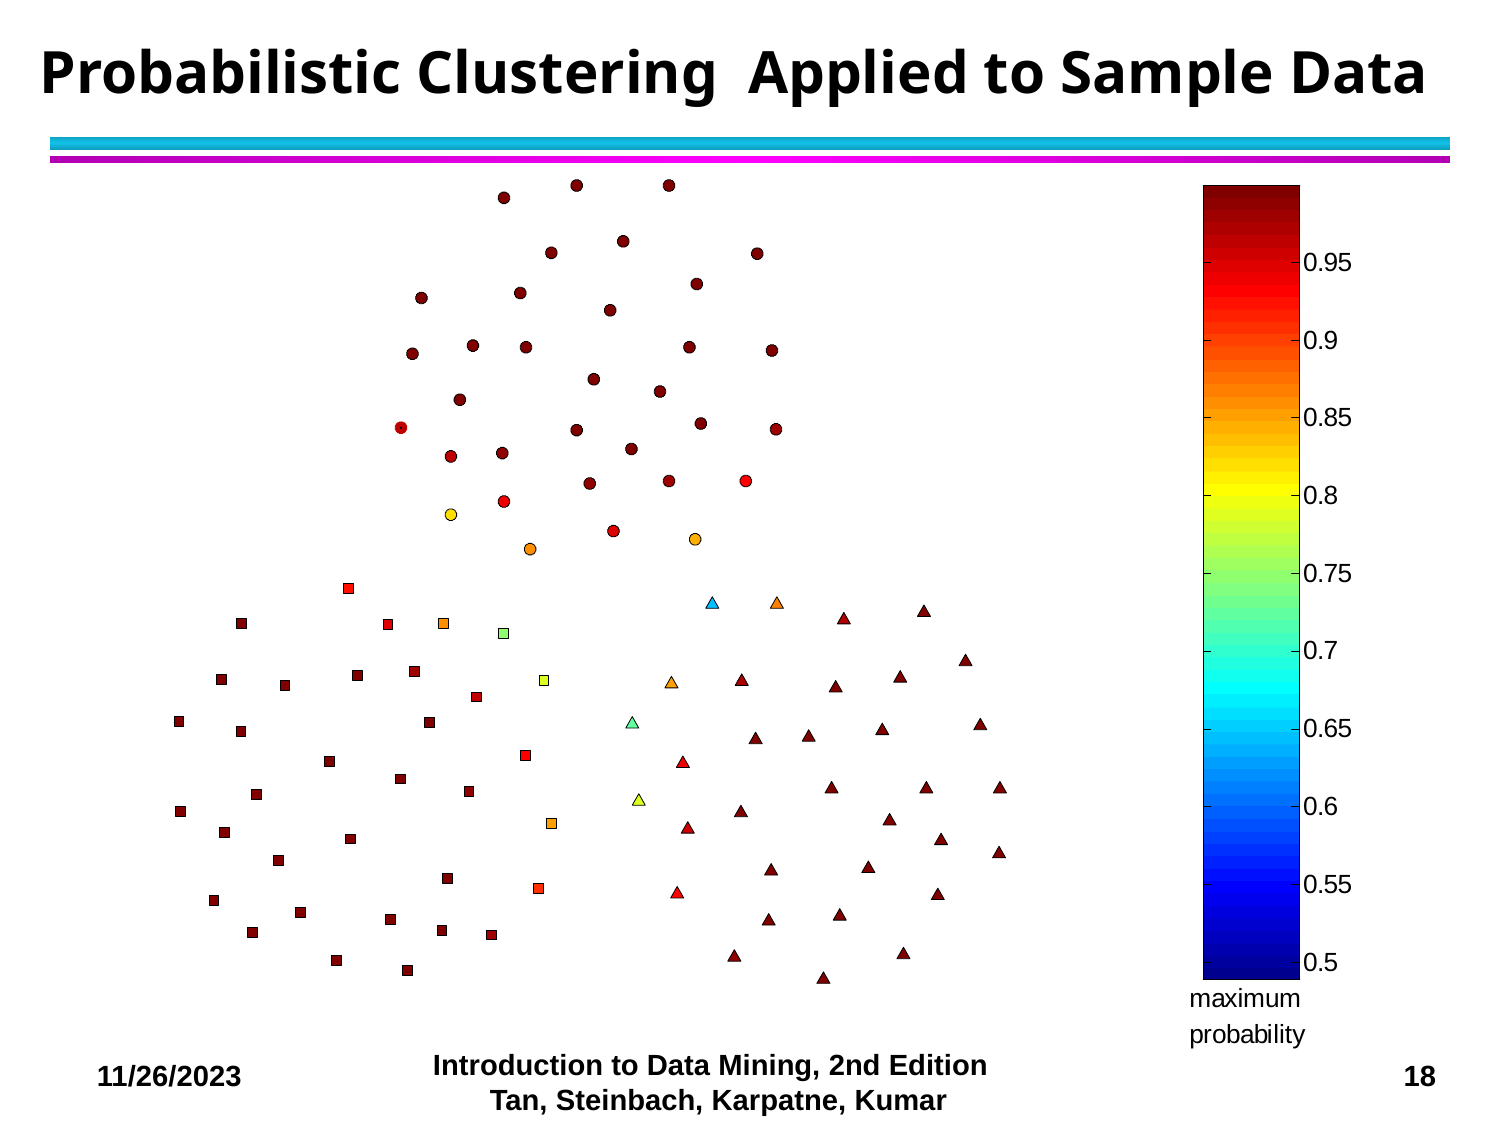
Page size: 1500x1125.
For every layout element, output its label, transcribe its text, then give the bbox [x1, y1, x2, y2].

picture [0, 112, 1484, 1088]
title Probabilistic Clustering Applied to Sample Data [24, 24, 1500, 113]
